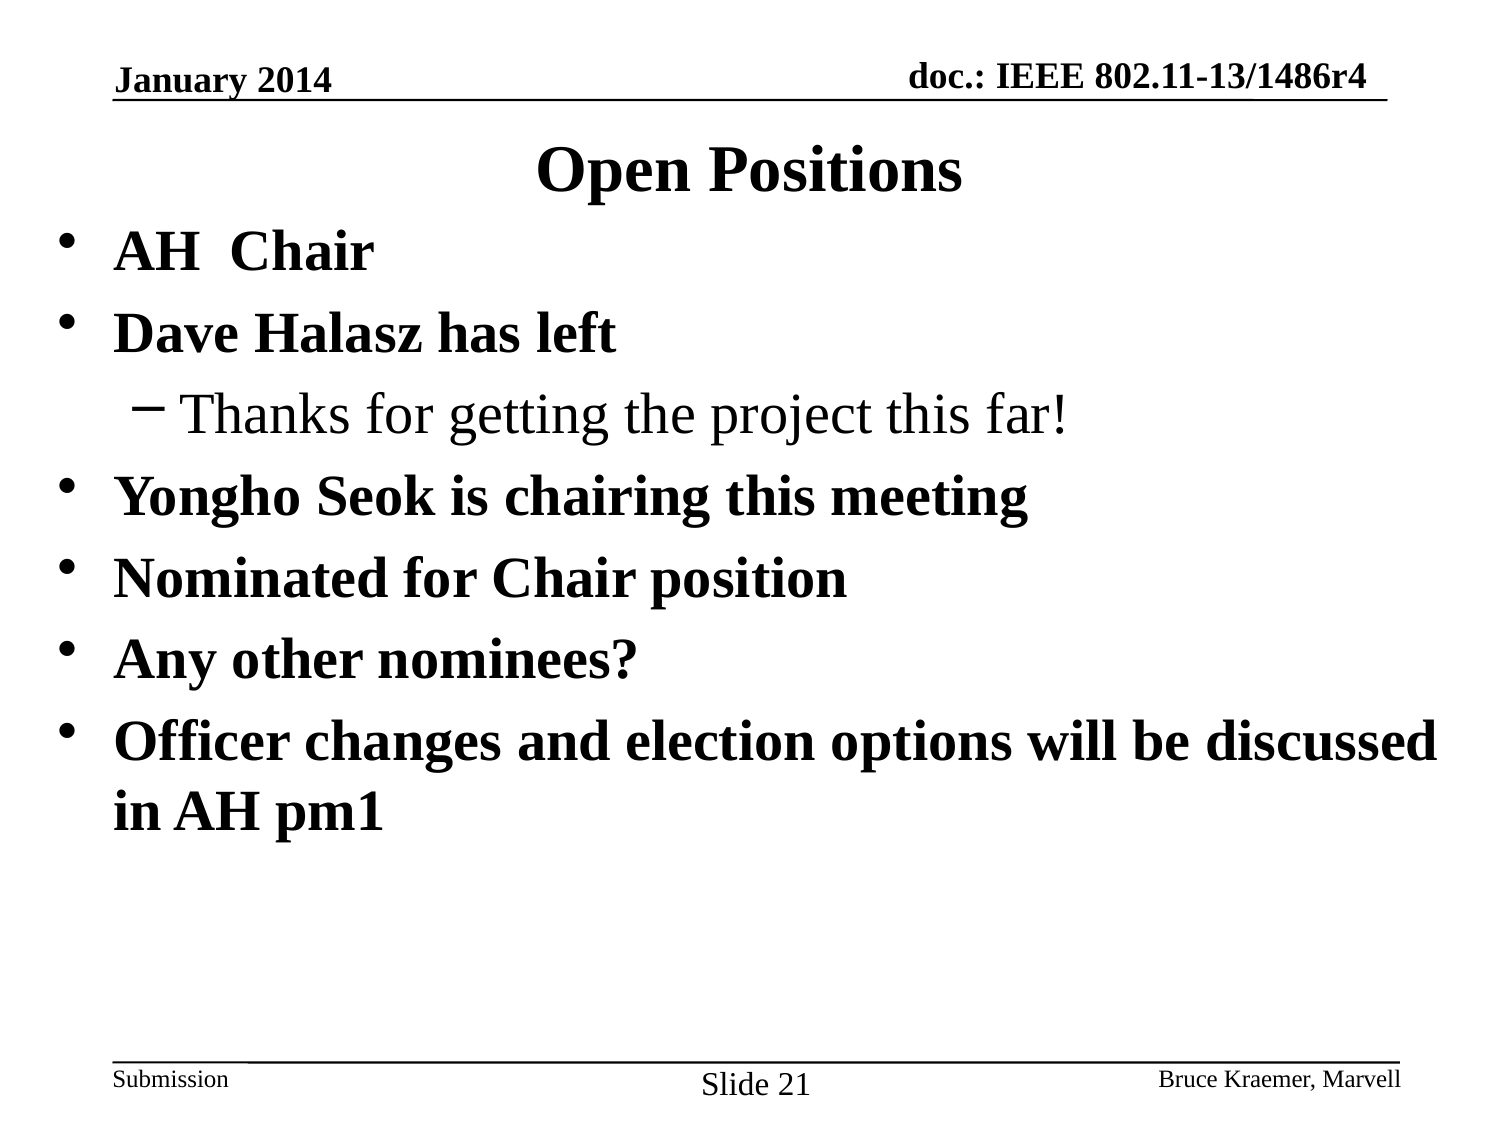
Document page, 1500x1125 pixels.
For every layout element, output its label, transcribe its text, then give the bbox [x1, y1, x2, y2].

title Open Positions [112, 112, 1388, 204]
slide_number Slide 21 [697, 1062, 815, 1103]
footer Bruce Kraemer, Marvell [1079, 1062, 1402, 1093]
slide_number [114, 54, 374, 100]
list AH Chair Dave Halasz has left Thanks for getting the project this far! Yongho Seok is chairing this meeting Nominated for Chair position Any other nominees? Officer changes and election options will be discussed in AH pm1 [42, 204, 1455, 952]
